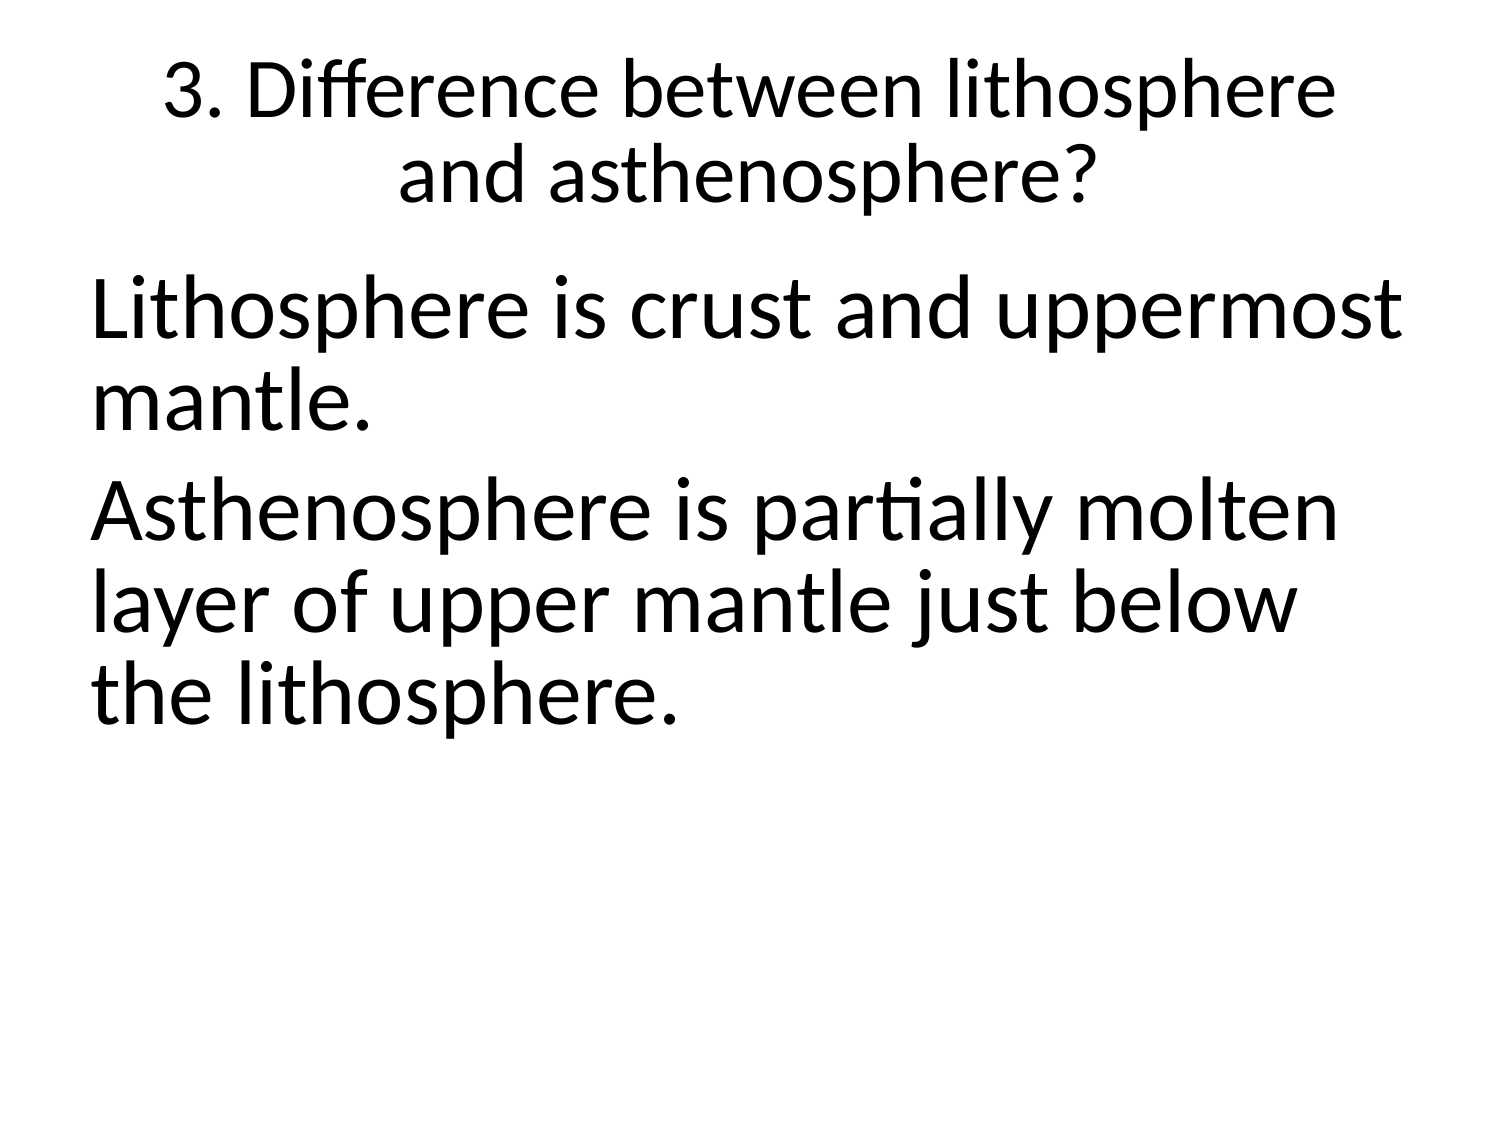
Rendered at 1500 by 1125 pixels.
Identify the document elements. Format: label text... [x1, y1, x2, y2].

list Lithosphere is crust and uppermost mantle. Asthenosphere is partially molten layer of upper mantle just below the lithosphere. [75, 262, 1425, 1005]
title 3. Difference between lithosphere and asthenosphere? [75, 45, 1425, 233]
